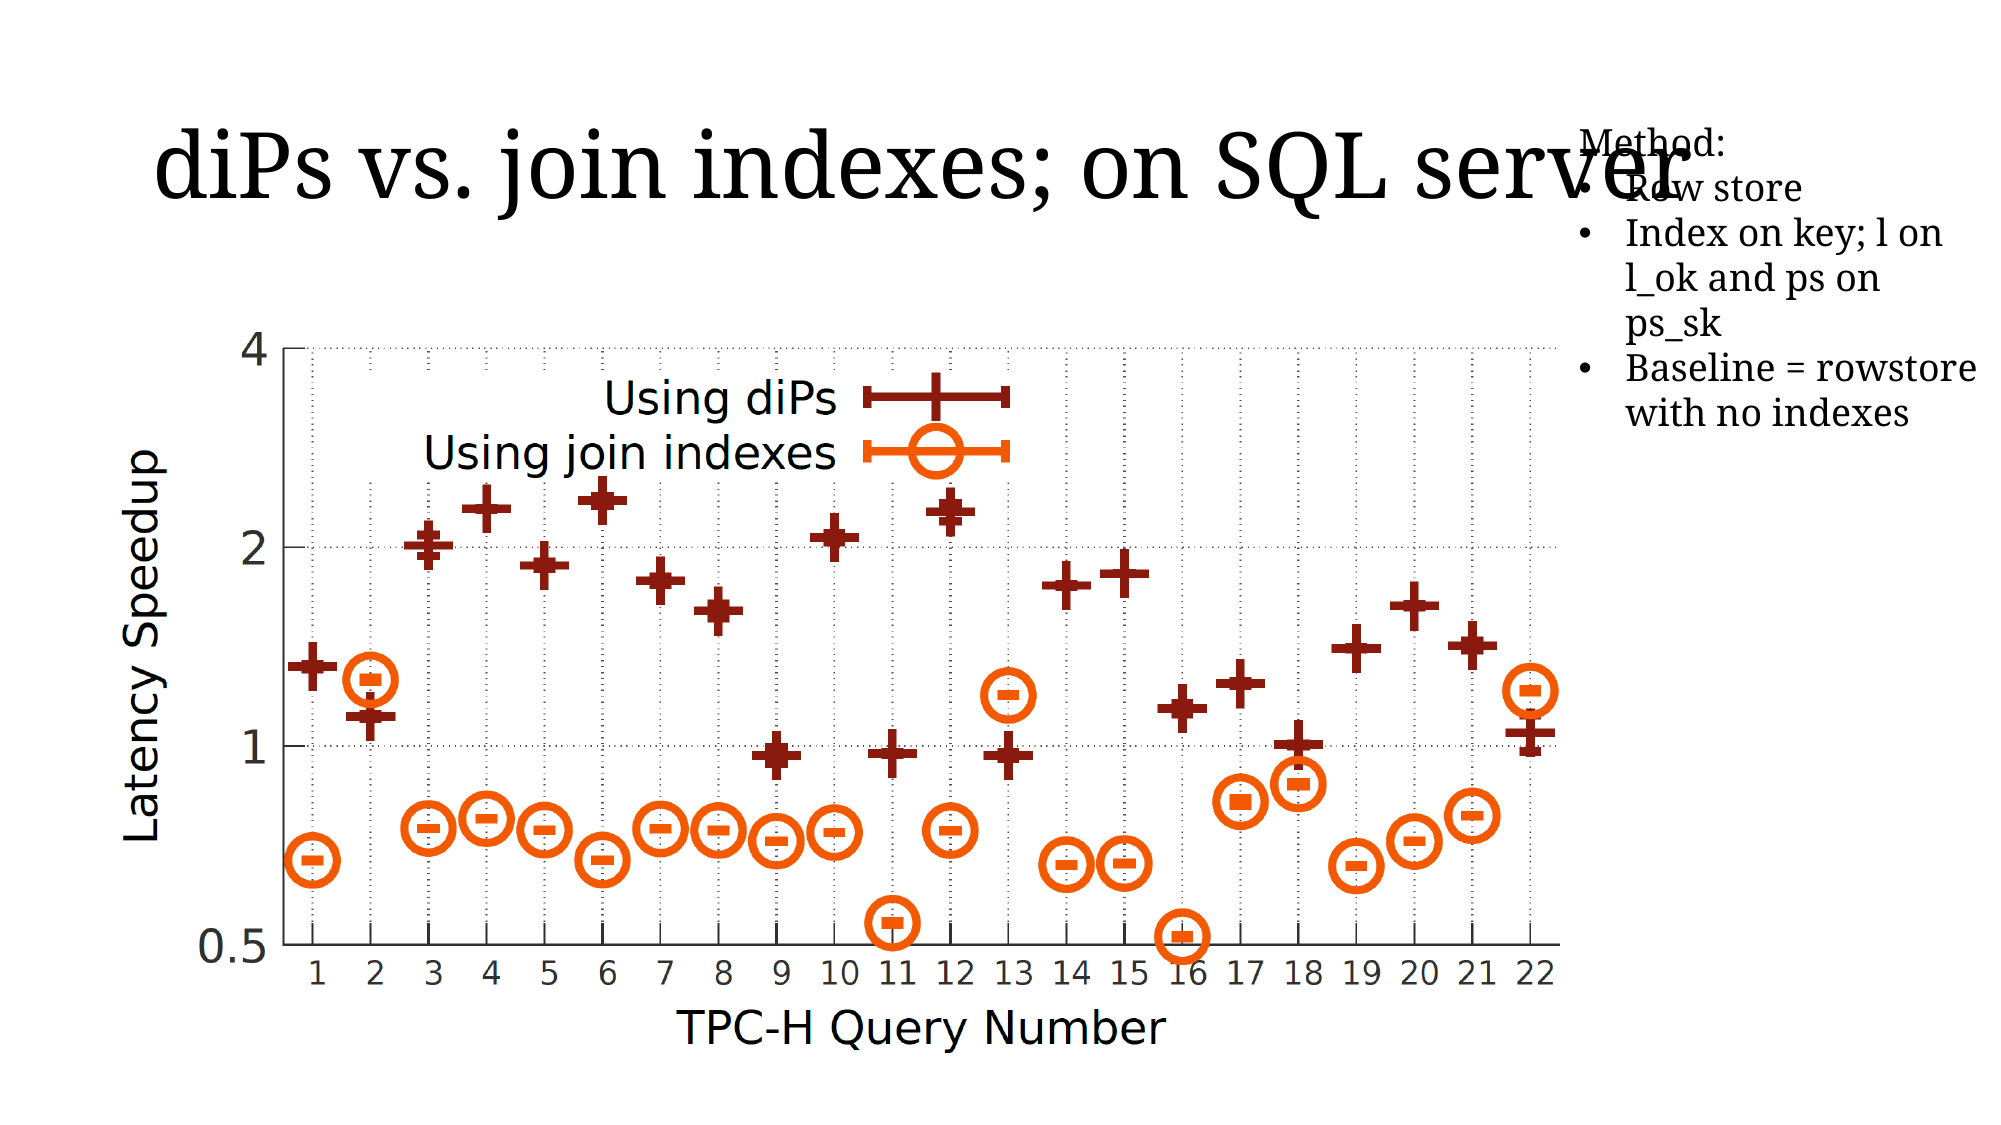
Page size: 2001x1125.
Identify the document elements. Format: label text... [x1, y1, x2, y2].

text_box Method: Row store Index on key; l on l_ok and ps on ps_sk Baseline = rowstore with no indexes [1563, 112, 2000, 442]
picture [114, 327, 1576, 1056]
title diPs vs. join indexes; on SQL server [137, 59, 1863, 278]
